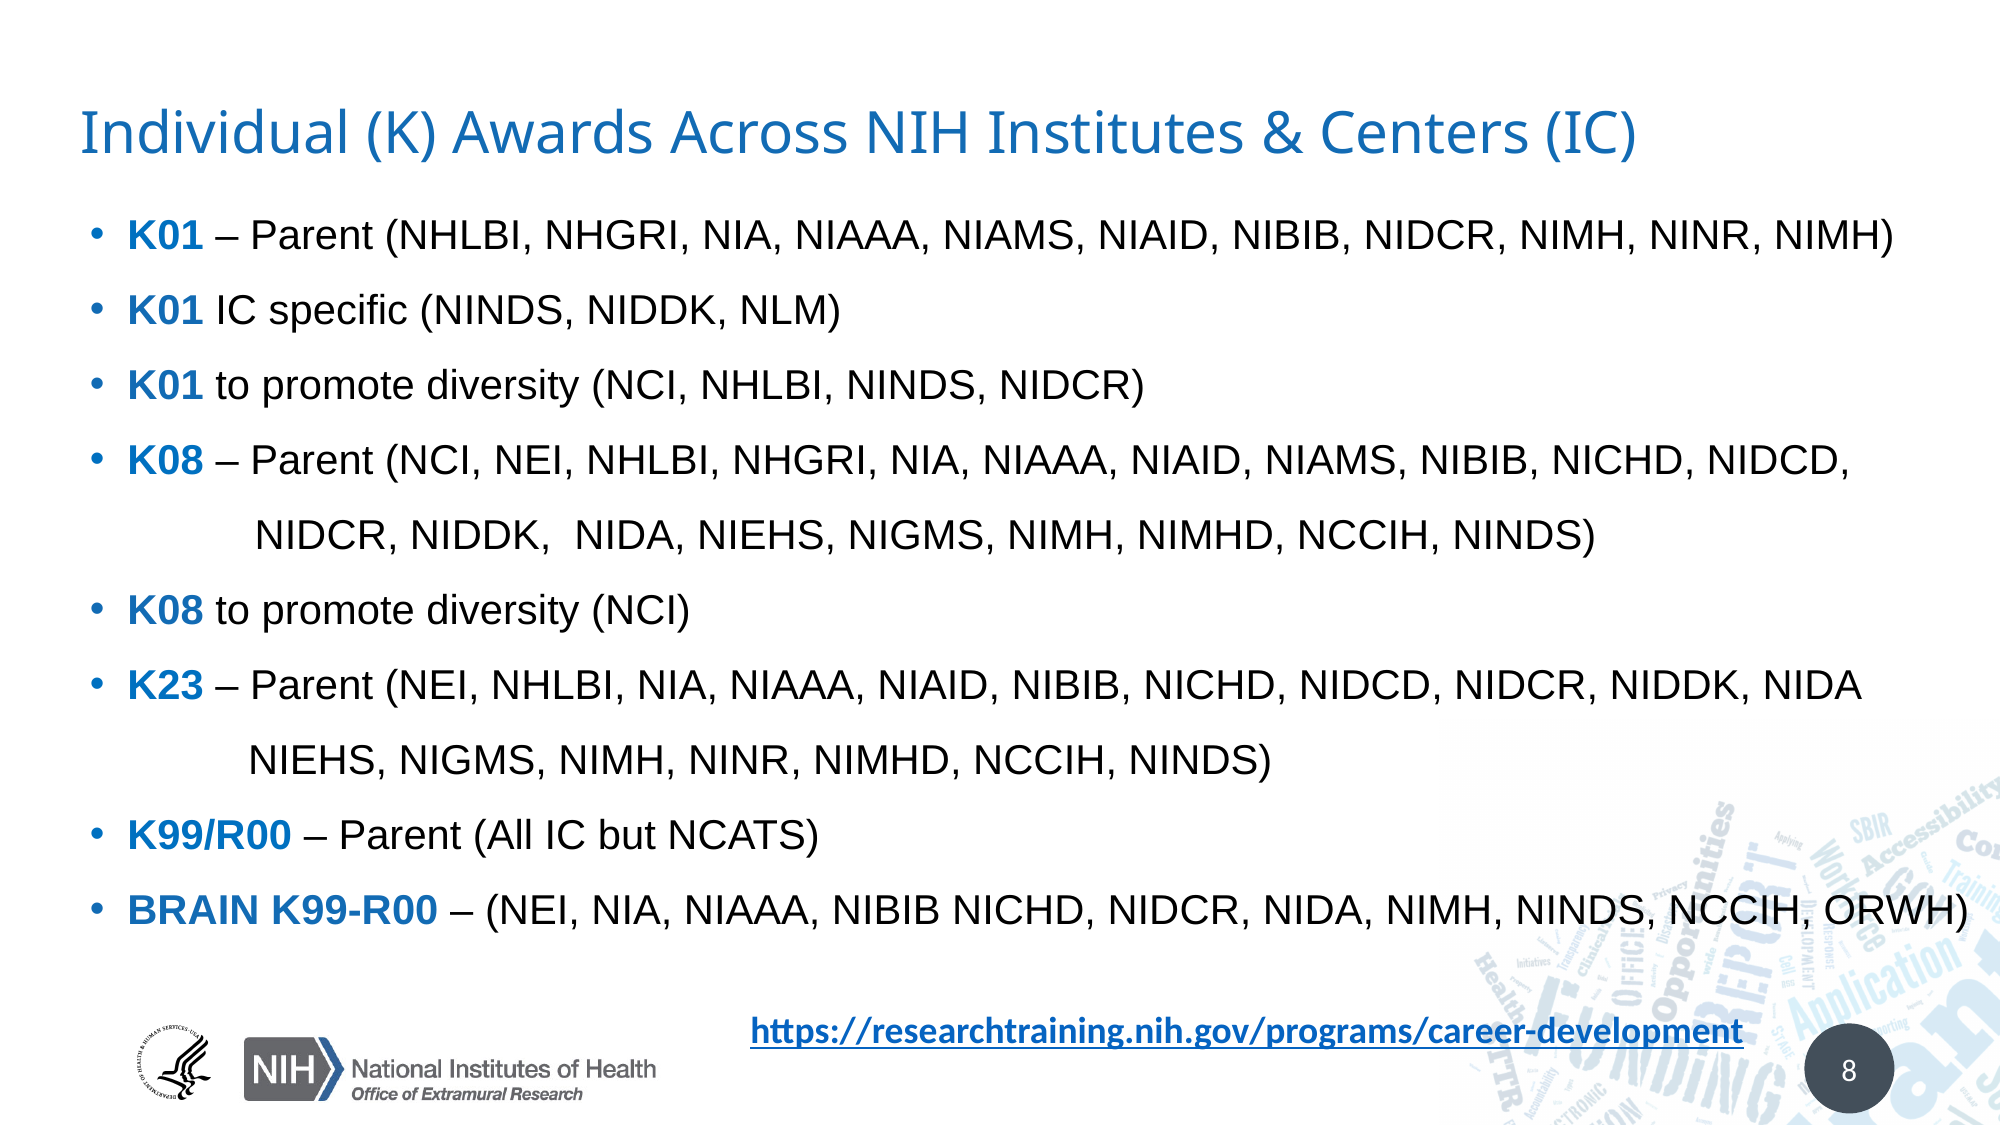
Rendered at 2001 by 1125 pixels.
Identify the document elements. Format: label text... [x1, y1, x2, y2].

picture [137, 1025, 211, 1100]
text_box K01 – Parent (NHLBI, NHGRI, NIA, NIAAA, NIAMS, NIAID, NIBIB, NIDCR, NIMH, NINR, NIMH) K01 IC specific (NINDS, NIDDK, NLM) K01 to promote diversity (NCI, NHLBI, NINDS, NIDCR) K08 – Parent (NCI, NEI, NHLBI, NHGRI, NIA, NIAAA, NIAID, NIAMS, NIBIB, NICHD, NIDCD, NIDCR, NIDDK, NIDA, NIEHS, NIGMS, NIMH, NIMHD, NCCIH, NINDS) K08 to promote diversity (NCI) K23 – Parent (NEI, NHLBI, NIA, NIAAA, NIAID, NIBIB, NICHD, NIDCD, NIDCR, NIDDK, NIDA NIEHS, NIGMS, NIMH, NINR, NIMHD, NCCIH, NINDS) K99/R00 – Parent (All IC but NCATS) BRAIN K99-R00 – (NEI, NIA, NIAAA, NIBIB NICHD, NIDCR, NIDA, NIMH, NINDS, NCCIH, ORWH) [0, 200, 2000, 999]
text_box https://researchtraining.nih.gov/programs/career-development [735, 999, 1778, 1104]
picture [233, 1023, 663, 1110]
title Individual (K) Awards Across NIH Institutes & Centers (IC) [65, 68, 1975, 200]
